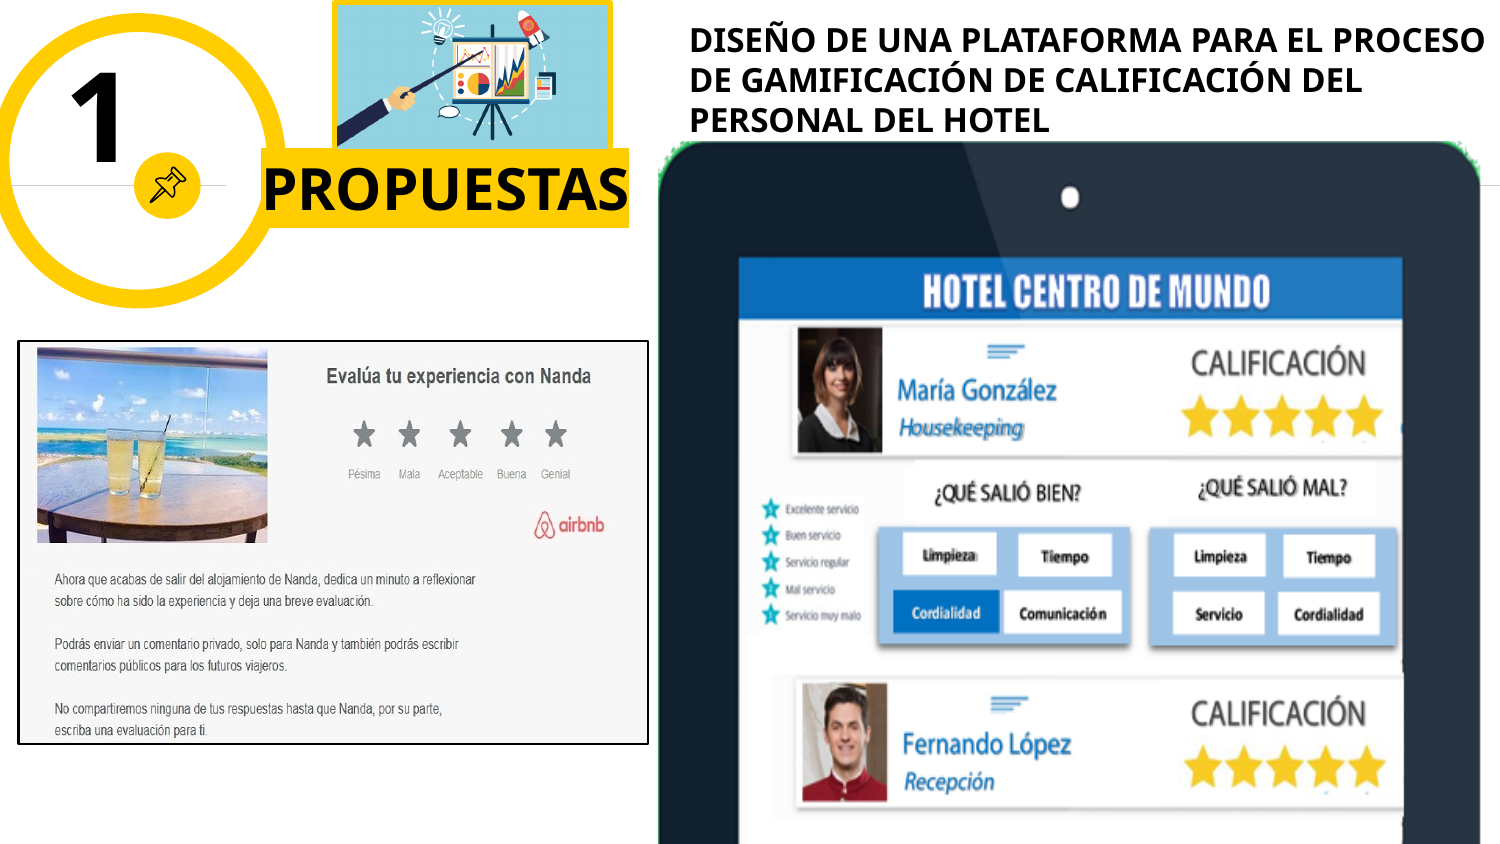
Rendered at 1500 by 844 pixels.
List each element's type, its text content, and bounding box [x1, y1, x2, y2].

picture [657, 140, 1481, 844]
picture [19, 342, 648, 744]
text_box [0, 22, 275, 300]
text_box PROPUESTAS [245, 137, 674, 218]
text_box DISEÑO DE UNA PLATAFORMA PARA EL PROCESO DE GAMIFICACIÓN DE CALIFICACIÓN DEL PERSONAL DEL HOTEL [674, 11, 1500, 147]
text_box 1 [49, 86, 145, 203]
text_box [150, 166, 186, 203]
picture [336, 4, 609, 150]
